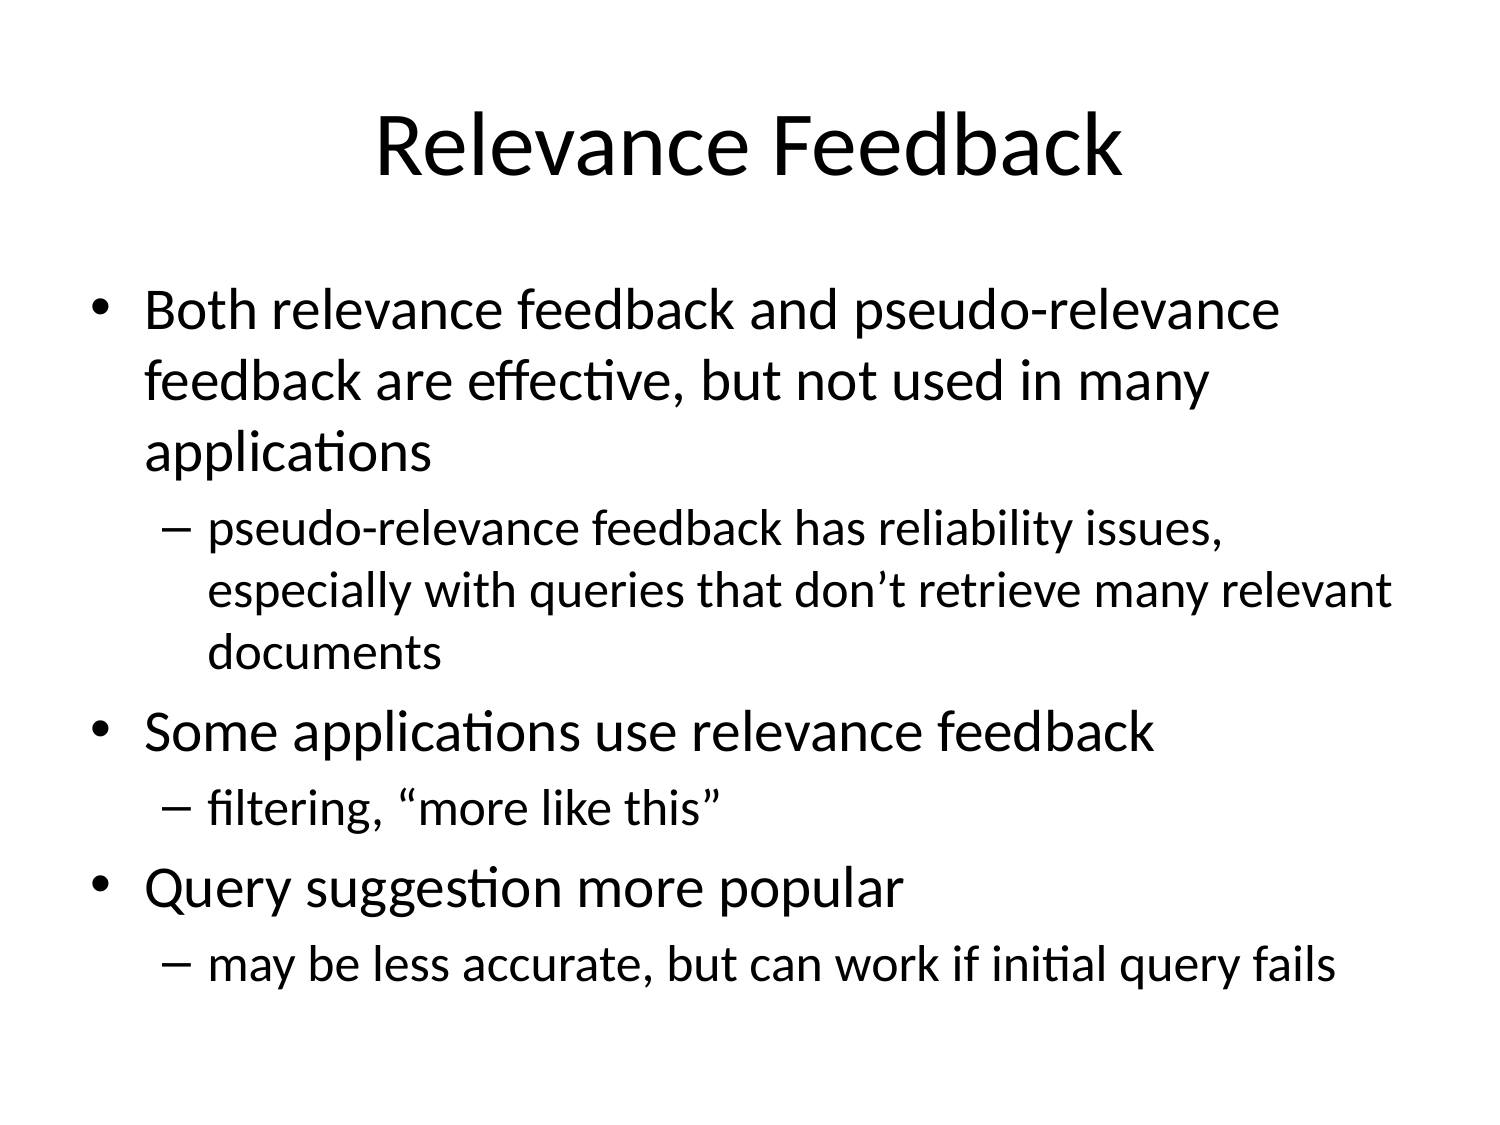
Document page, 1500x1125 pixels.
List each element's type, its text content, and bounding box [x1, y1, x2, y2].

list Both relevance feedback and pseudo-relevance feedback are effective, but not used in many applications pseudo-relevance feedback has reliability issues, especially with queries that don’t retrieve many relevant documents Some applications use relevance feedback filtering, “more like this” Query suggestion more popular may be less accurate, but can work if initial query fails [75, 262, 1425, 1005]
title Relevance Feedback [75, 45, 1425, 233]
